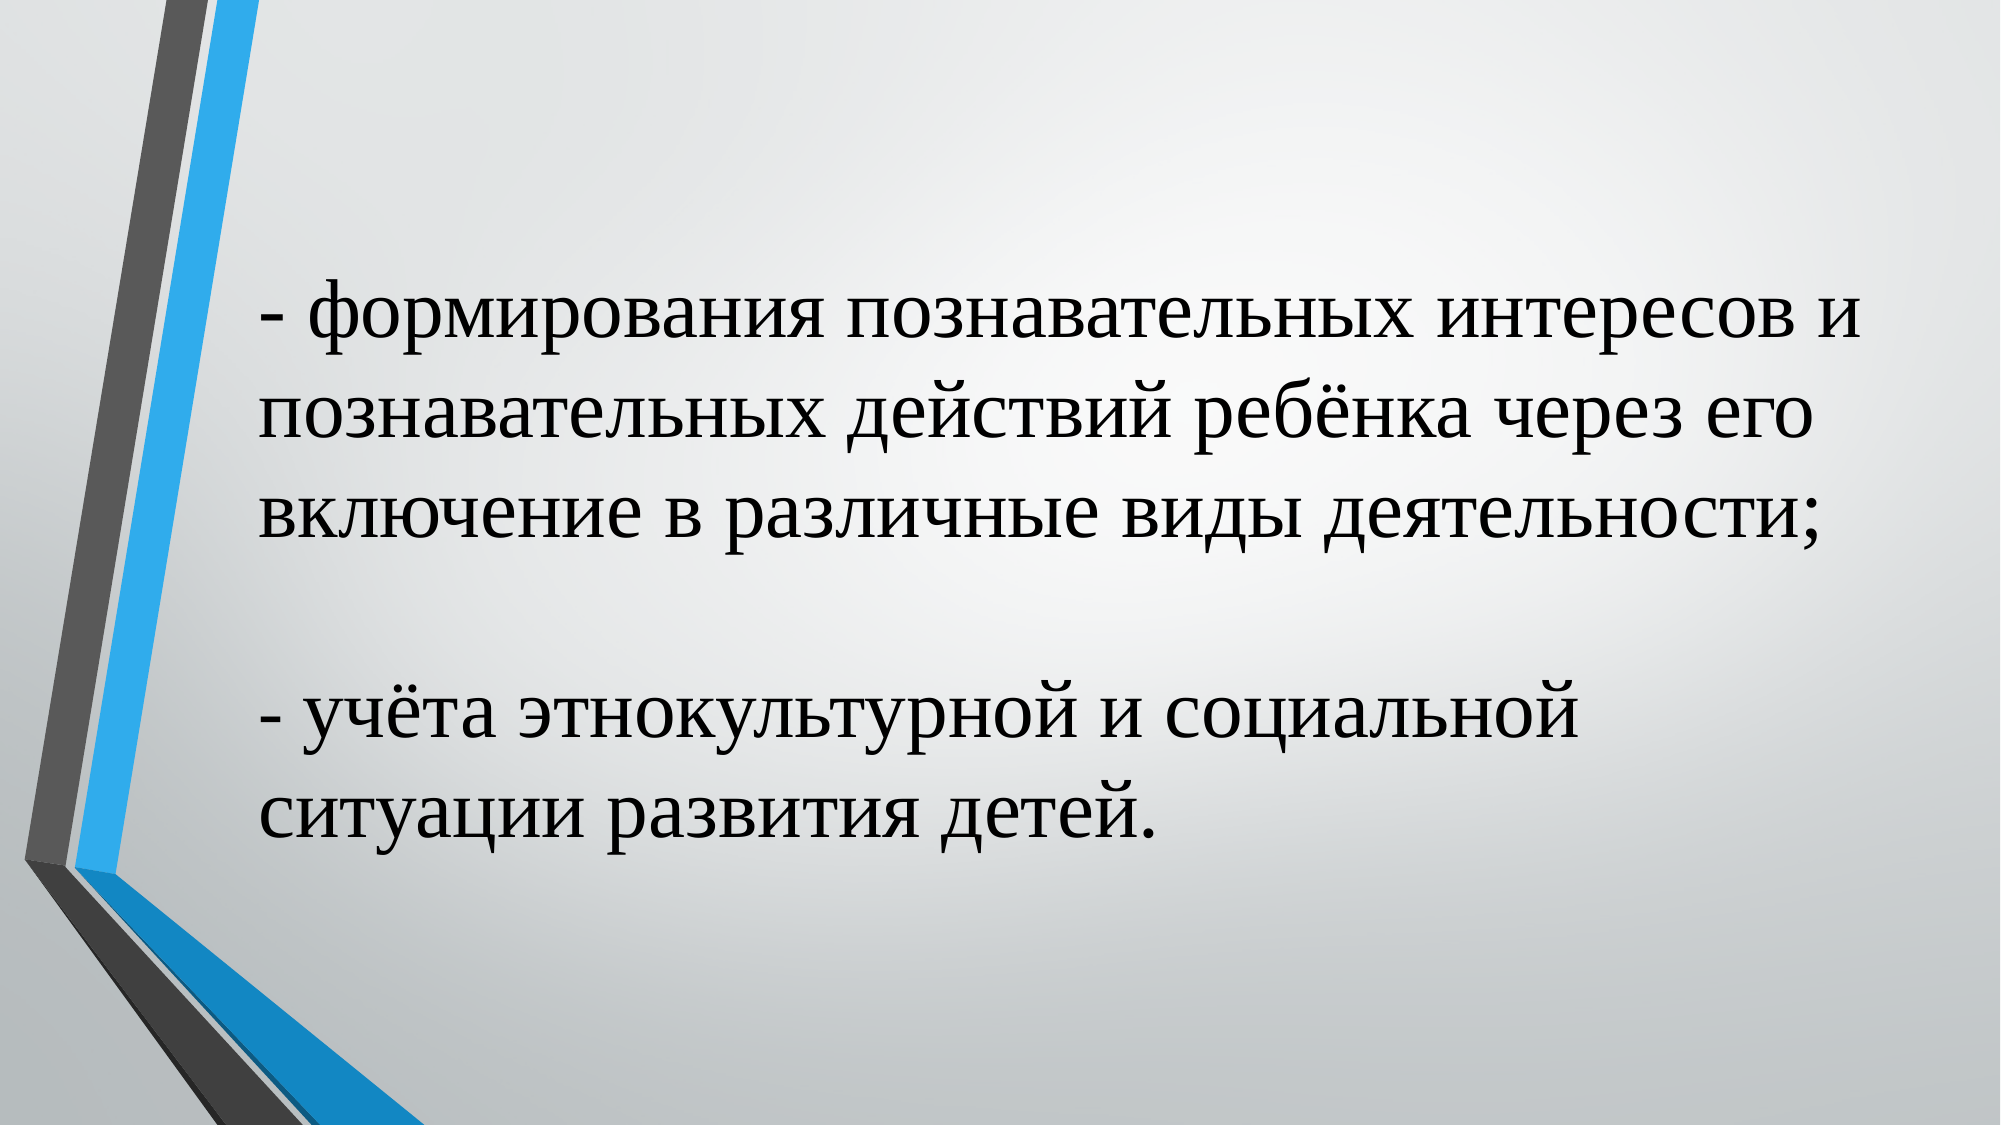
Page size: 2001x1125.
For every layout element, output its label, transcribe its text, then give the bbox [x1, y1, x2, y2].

title - формирования познавательных интересов и познавательных действий ребёнка через его включение в различные виды деятельности; - учёта этнокультурной и социальной ситуации развития детей. [243, 112, 1887, 1086]
